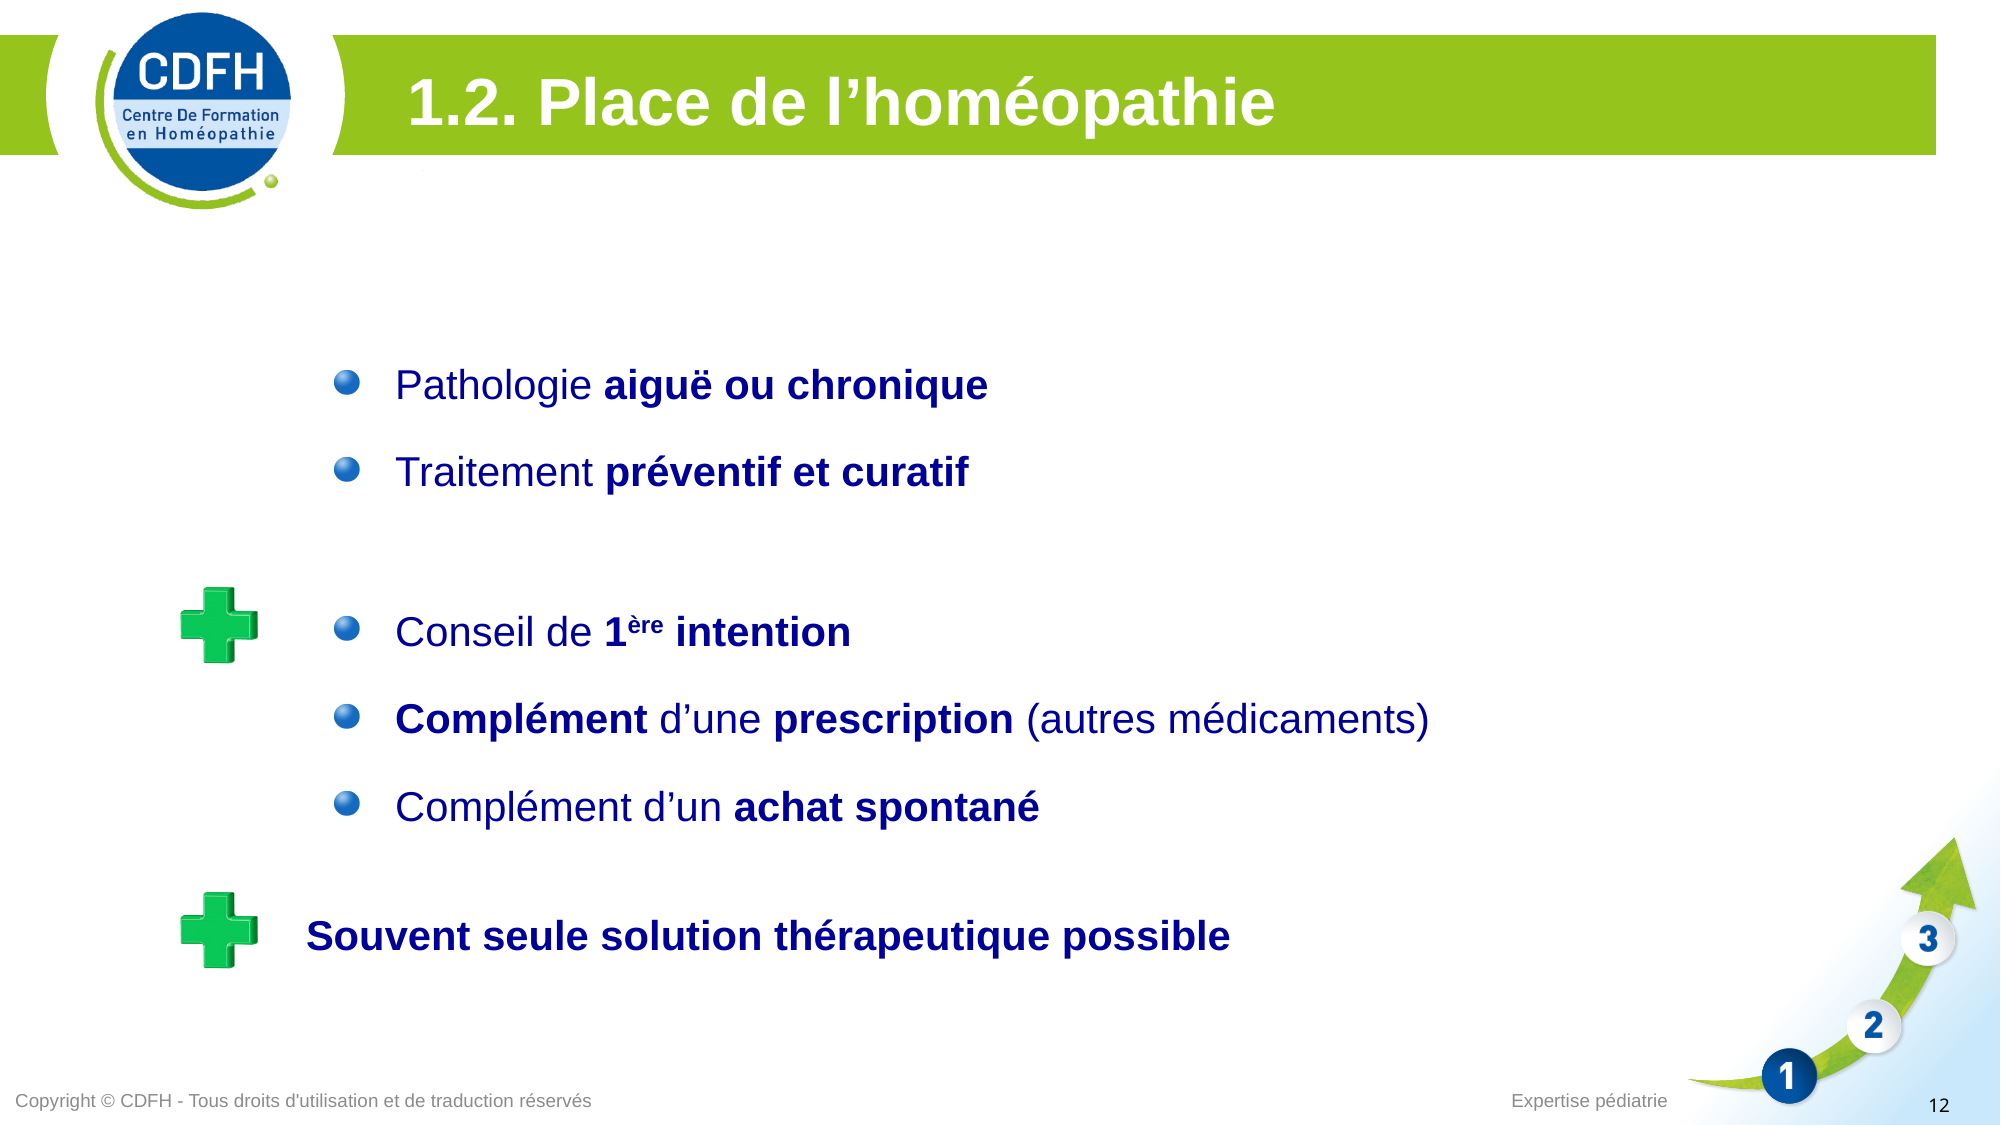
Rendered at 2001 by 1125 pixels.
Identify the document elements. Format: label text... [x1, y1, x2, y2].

picture [0, 0, 2000, 1125]
text_box Conseil de 1ère intention Complément d’une prescription (autres médicaments) Complément d’un achat spontané [230, 571, 1956, 1084]
text_box Pathologie aiguë ou chronique Traitement préventif et curatif [230, 325, 1956, 525]
text_box 1.2. Place de l’homéopathie [393, 51, 1697, 147]
text_box Souvent seule solution thérapeutique possible [291, 901, 1600, 967]
